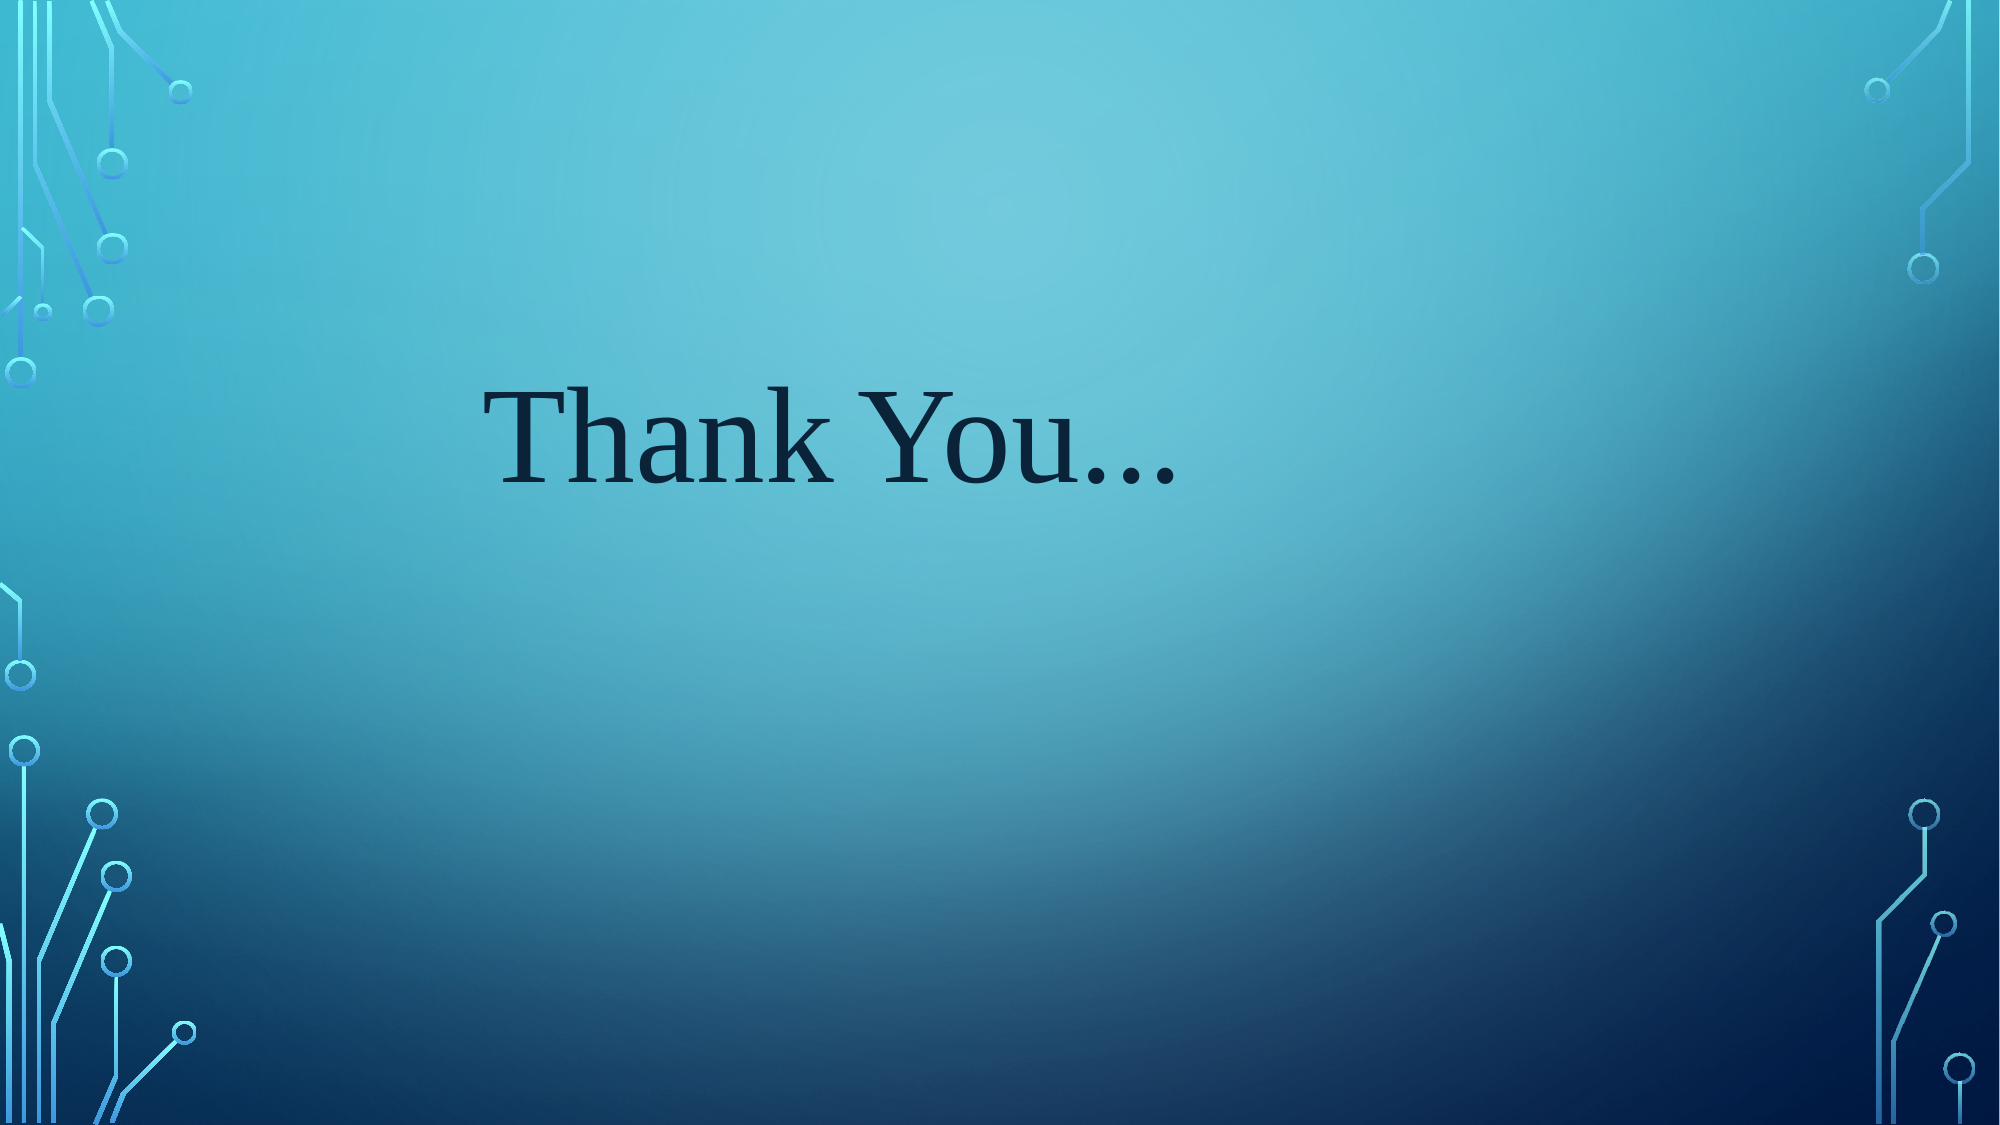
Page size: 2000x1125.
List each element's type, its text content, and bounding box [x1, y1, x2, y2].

text_box Thank You... [468, 338, 1430, 518]
